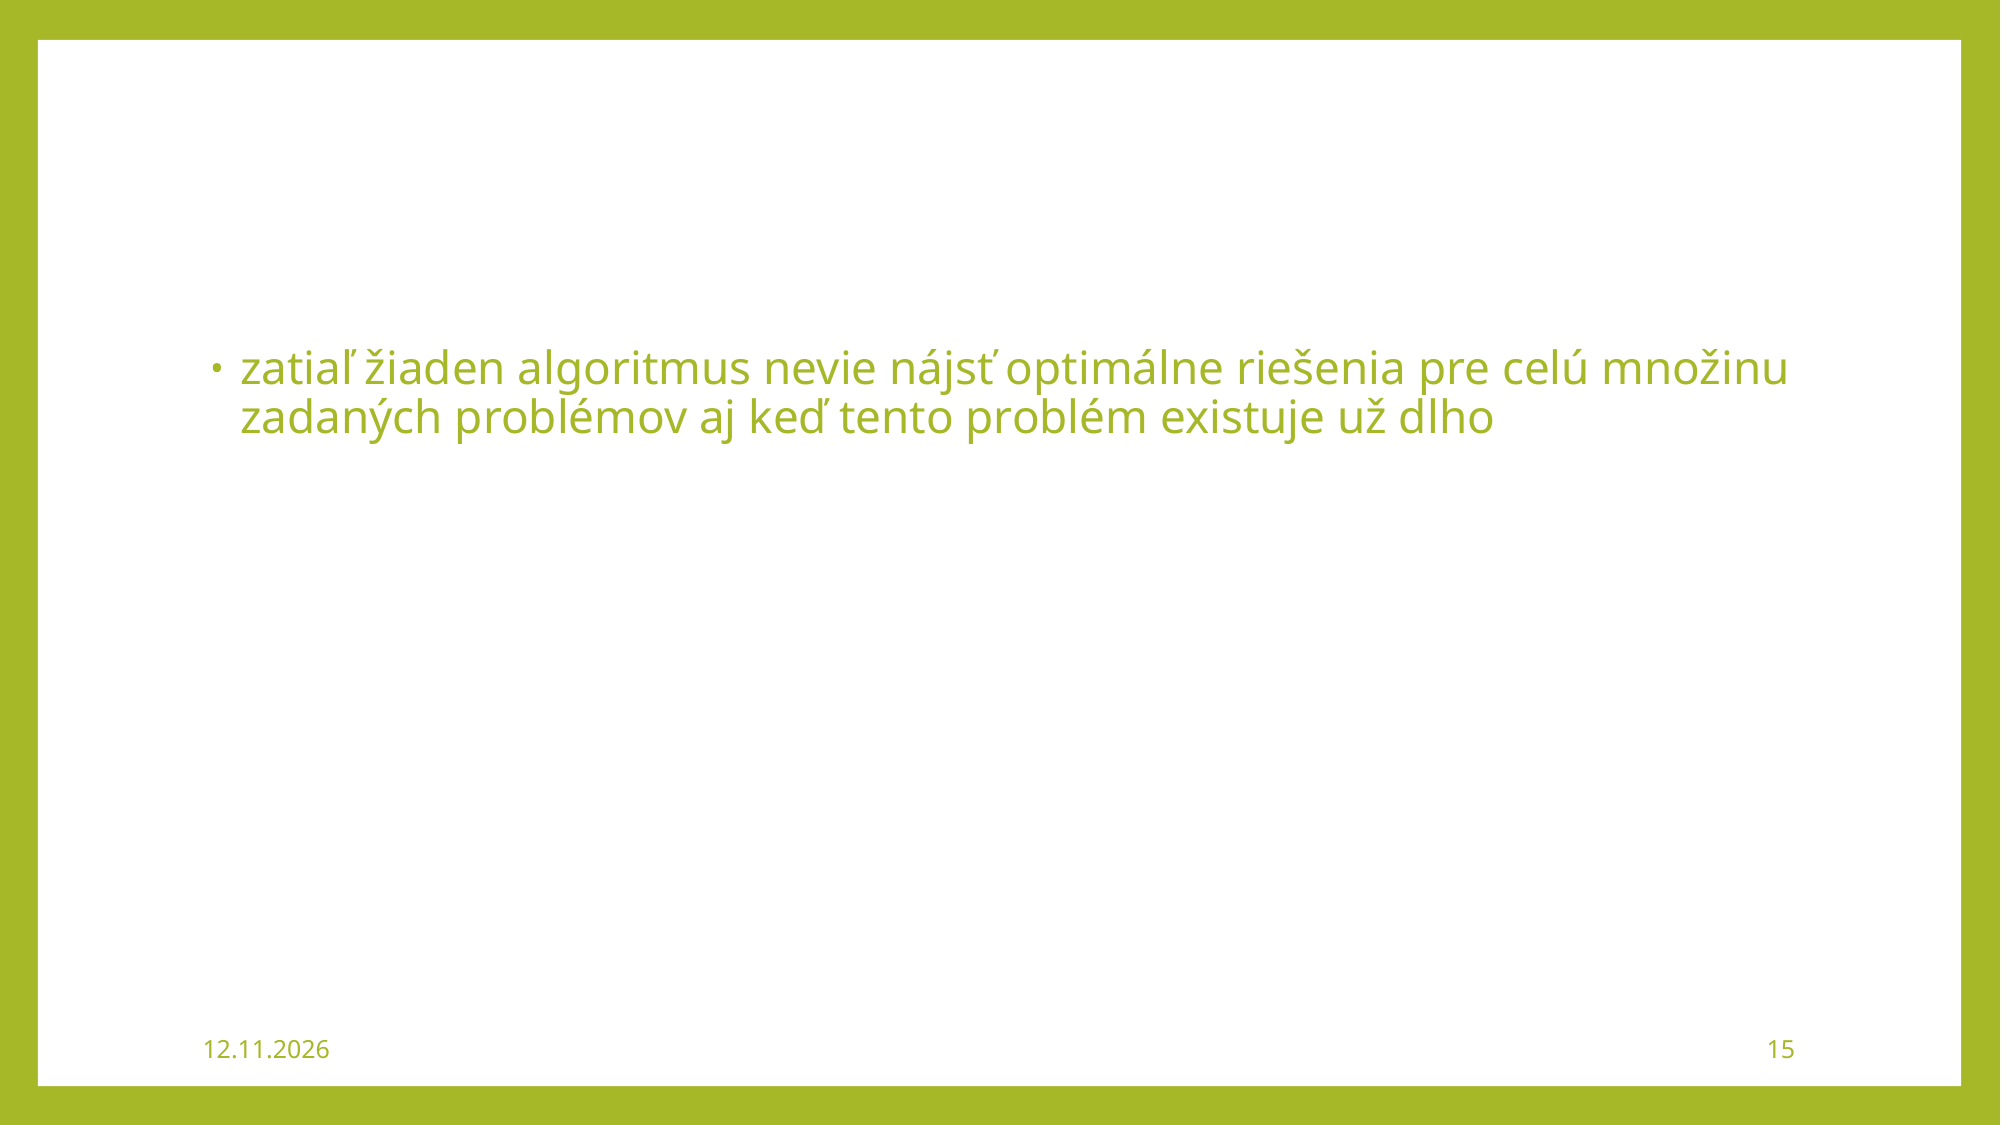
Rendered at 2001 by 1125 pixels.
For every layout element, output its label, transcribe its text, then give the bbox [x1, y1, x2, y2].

slide_number 24. 4. 2019 [187, 1020, 570, 1081]
list zatiaľ žiaden algoritmus nevie nájsť optimálne riešenia pre celú množinu zadaných problémov aj keď tento problém existuje už dlho [187, 337, 1808, 1000]
slide_number 15 [1530, 1020, 1811, 1081]
